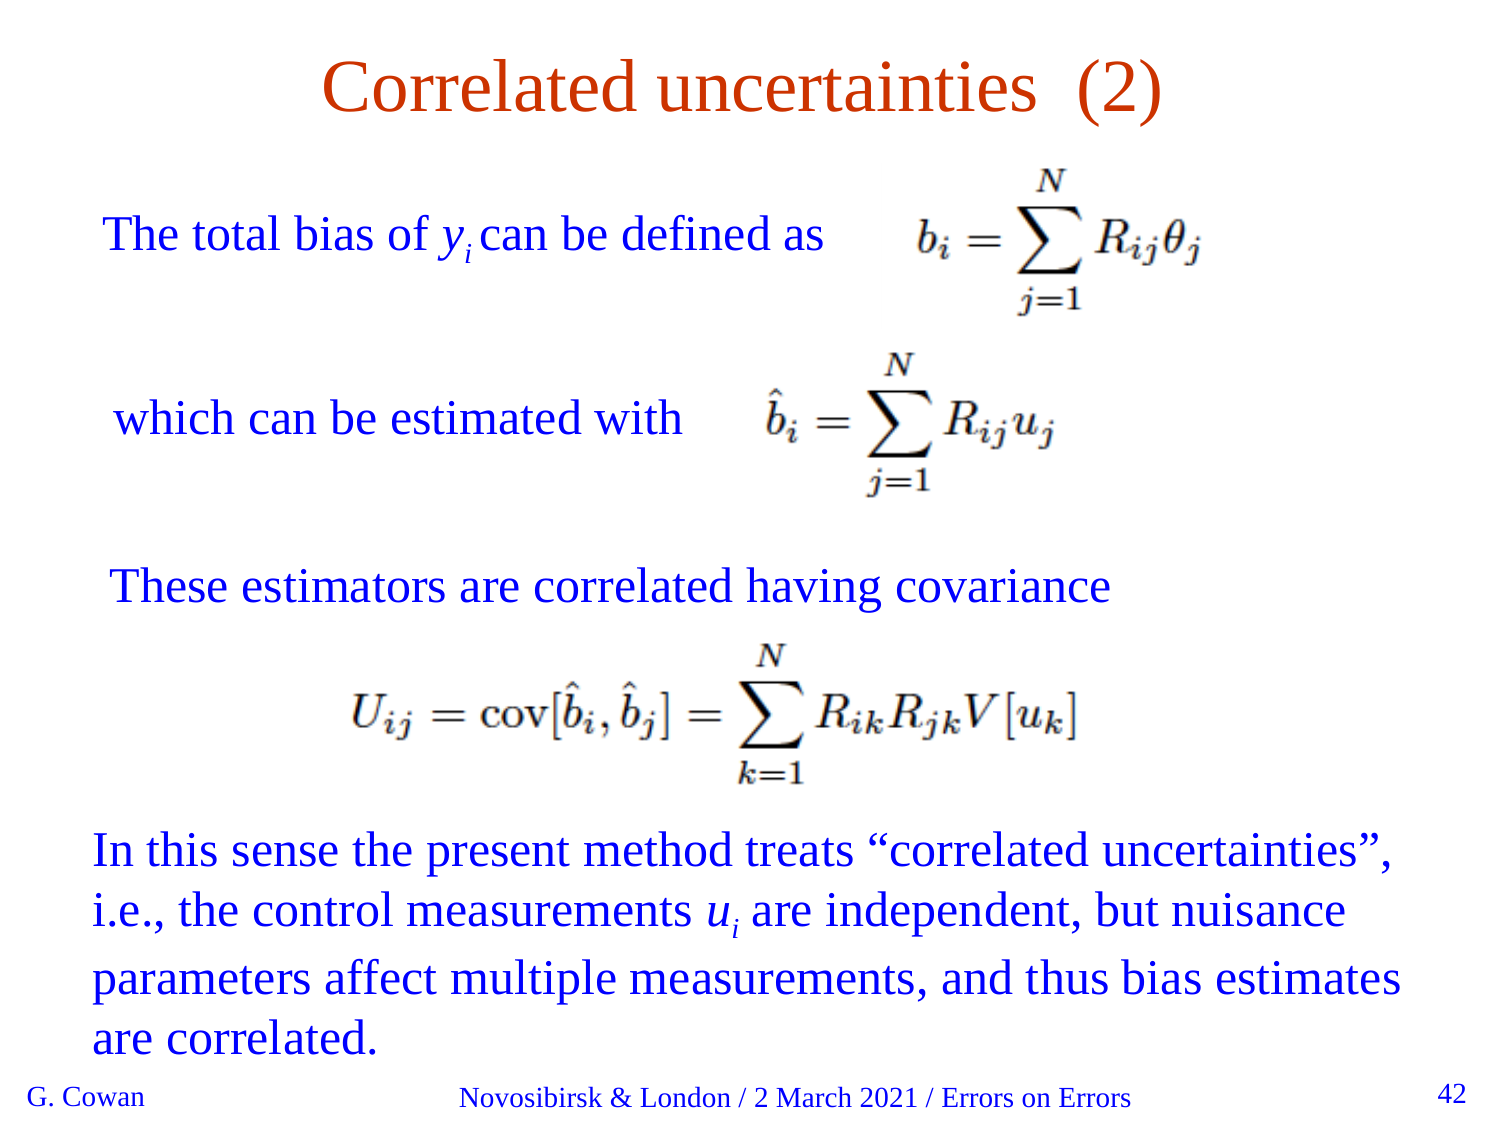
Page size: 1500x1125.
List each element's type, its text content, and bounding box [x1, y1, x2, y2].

text_box Correlated uncertainties (2) [146, 40, 1340, 123]
picture [751, 344, 1063, 506]
picture [880, 163, 1217, 329]
slide_number G. Cowan [11, 1069, 253, 1114]
footer Novosibirsk & London / 2 March 2021 / Errors on Errors [312, 1073, 927, 1125]
text_box The total bias of yi can be defined as [87, 193, 854, 277]
text_box which can be estimated with [98, 376, 699, 452]
picture [330, 638, 1092, 797]
text_box In this sense the present method treats “correlated uncertainties”, i.e., the control measurements ui are independent, but nuisance parameters affect multiple measurements, and thus bias estimates are correlated. [77, 809, 1418, 1073]
text_box These estimators are correlated having covariance [94, 544, 1128, 620]
slide_number 42 [927, 1066, 1483, 1125]
